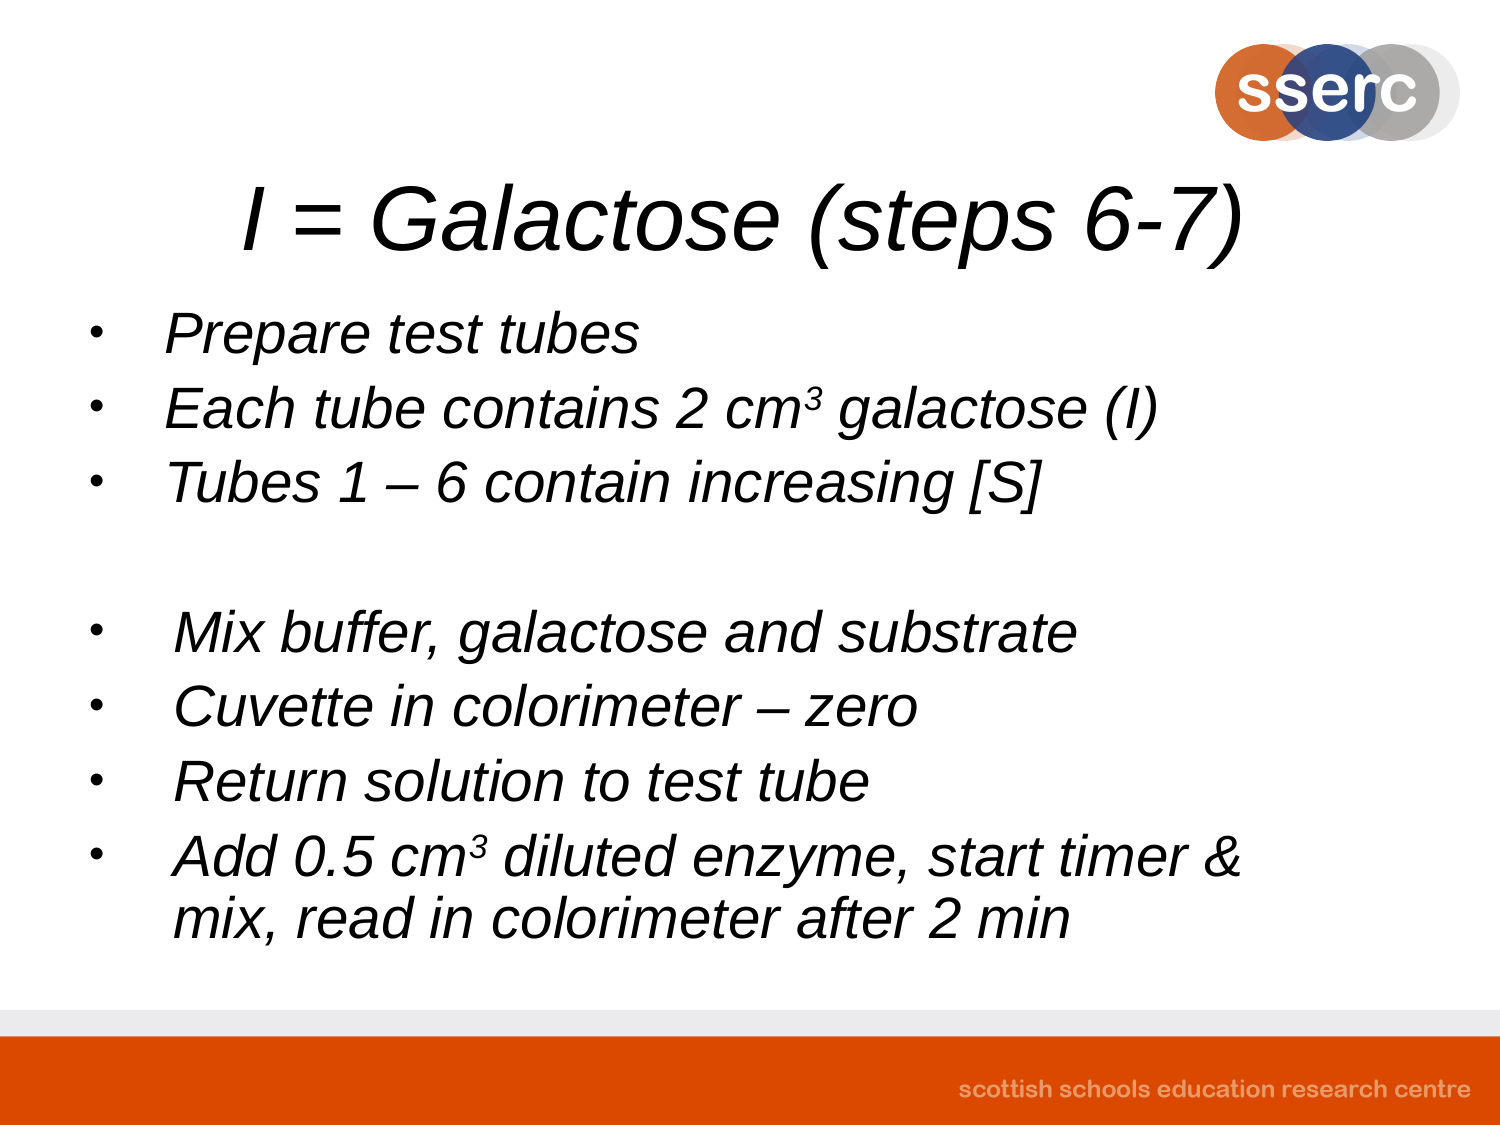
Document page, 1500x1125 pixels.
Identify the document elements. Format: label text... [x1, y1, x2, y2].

text_box I = Galactose (steps 6-7) [224, 151, 1500, 339]
picture [0, 0, 1500, 1125]
text_box Prepare test tubes Each tube contains 2 cm3 galactose (I) Tubes 1 – 6 contain increasing [S] Mix buffer, galactose and substrate Cuvette in colorimeter – zero Return solution to test tube Add 0.5 cm3 diluted enzyme, start timer & mix, read in colorimeter after 2 min [74, 295, 1350, 971]
